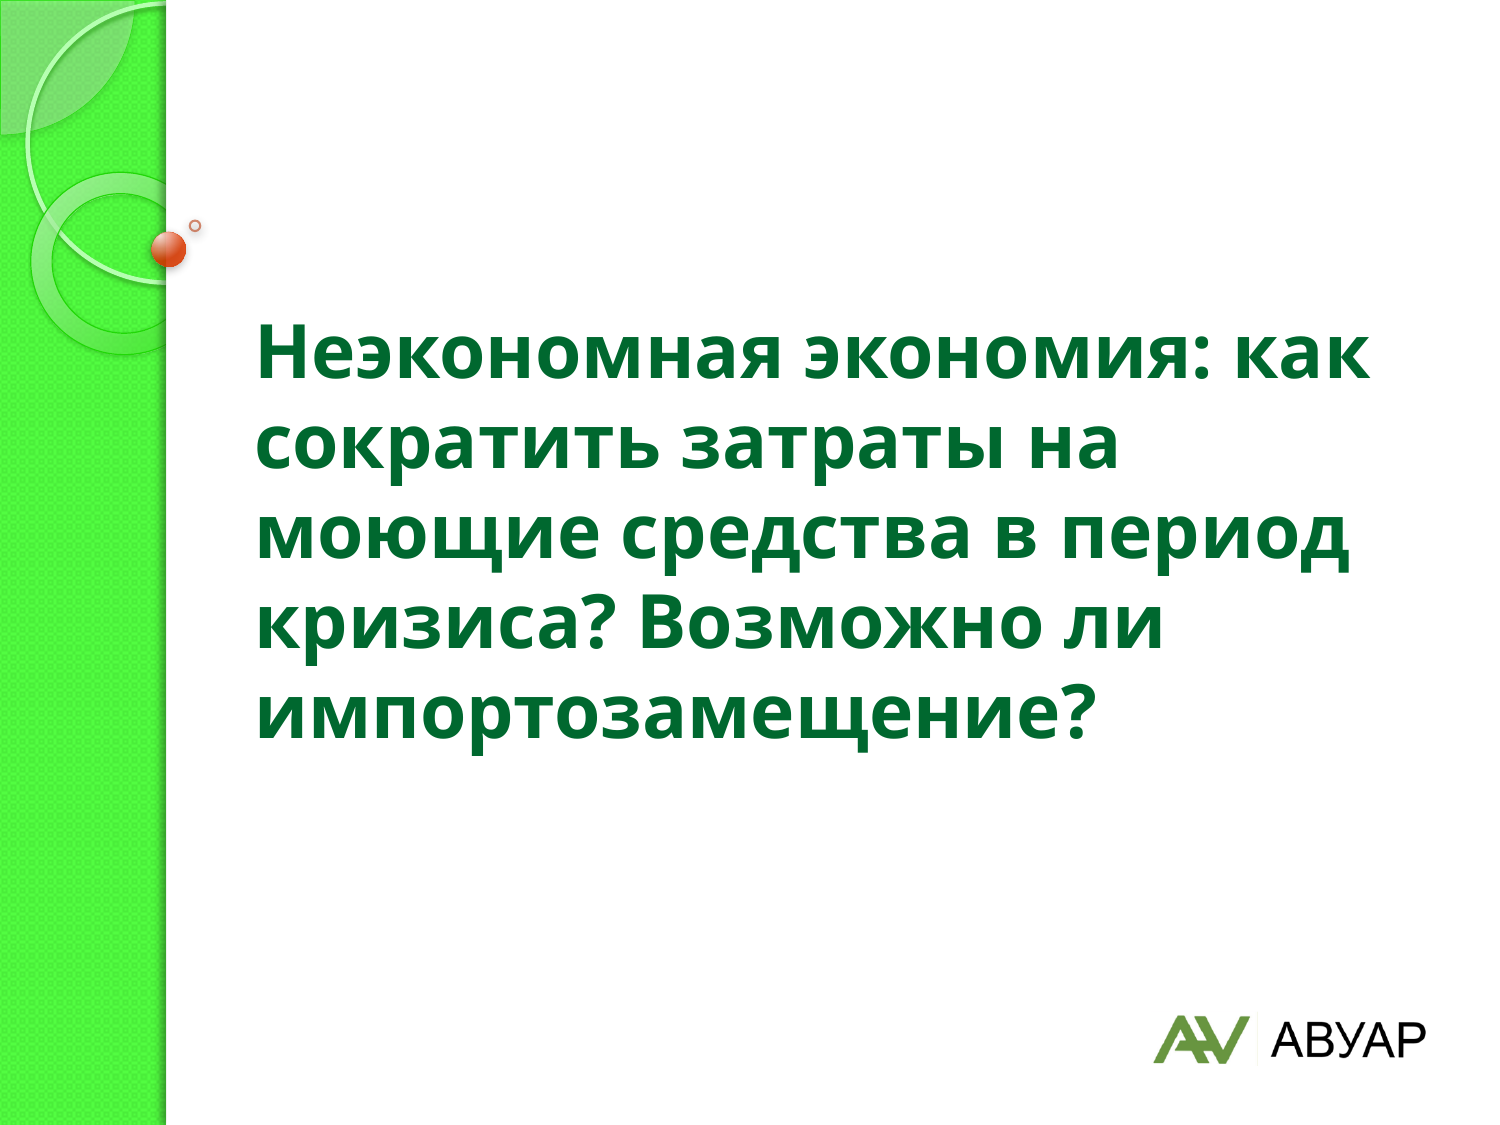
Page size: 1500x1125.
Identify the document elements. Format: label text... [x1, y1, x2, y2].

picture [1151, 1011, 1435, 1066]
subtitle Неэкономная экономия: как сократить затраты на моющие средства в период кризиса? Возможно ли импортозамещение? [234, 303, 1450, 740]
